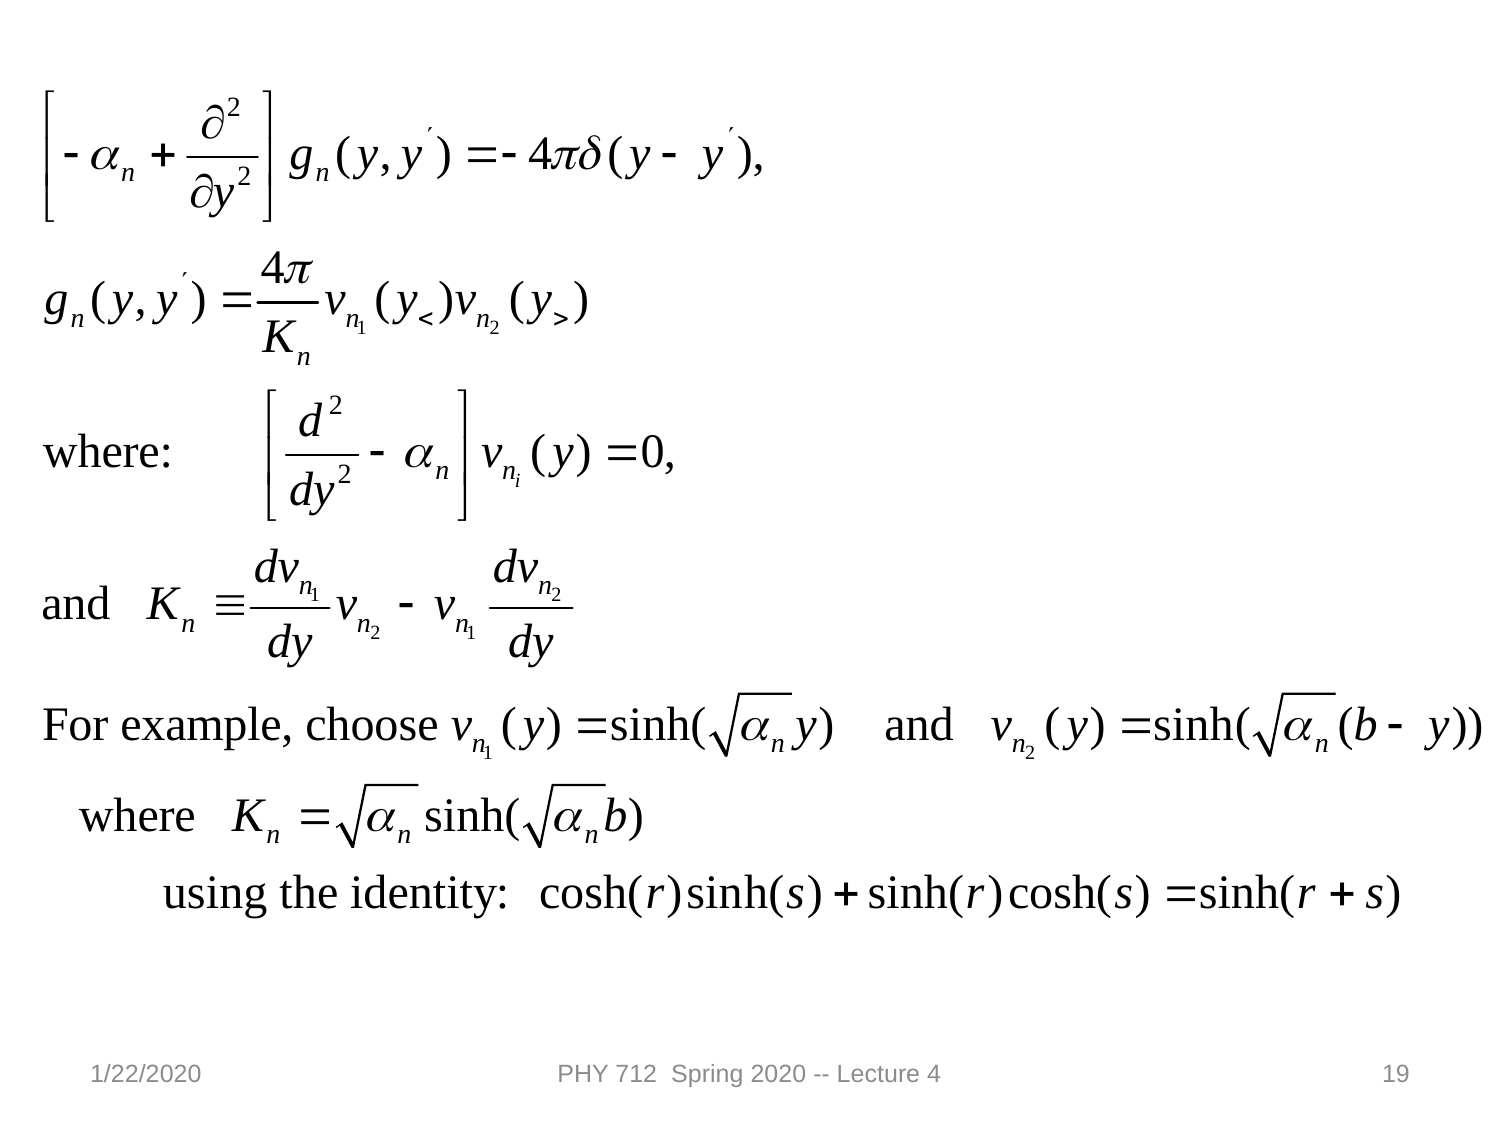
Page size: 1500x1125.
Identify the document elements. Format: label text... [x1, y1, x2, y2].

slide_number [75, 1042, 425, 1103]
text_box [37, 84, 1489, 926]
slide_number 19 [1074, 1042, 1425, 1103]
footer PHY 712 Spring 2020 -- Lecture 4 [512, 1042, 988, 1103]
